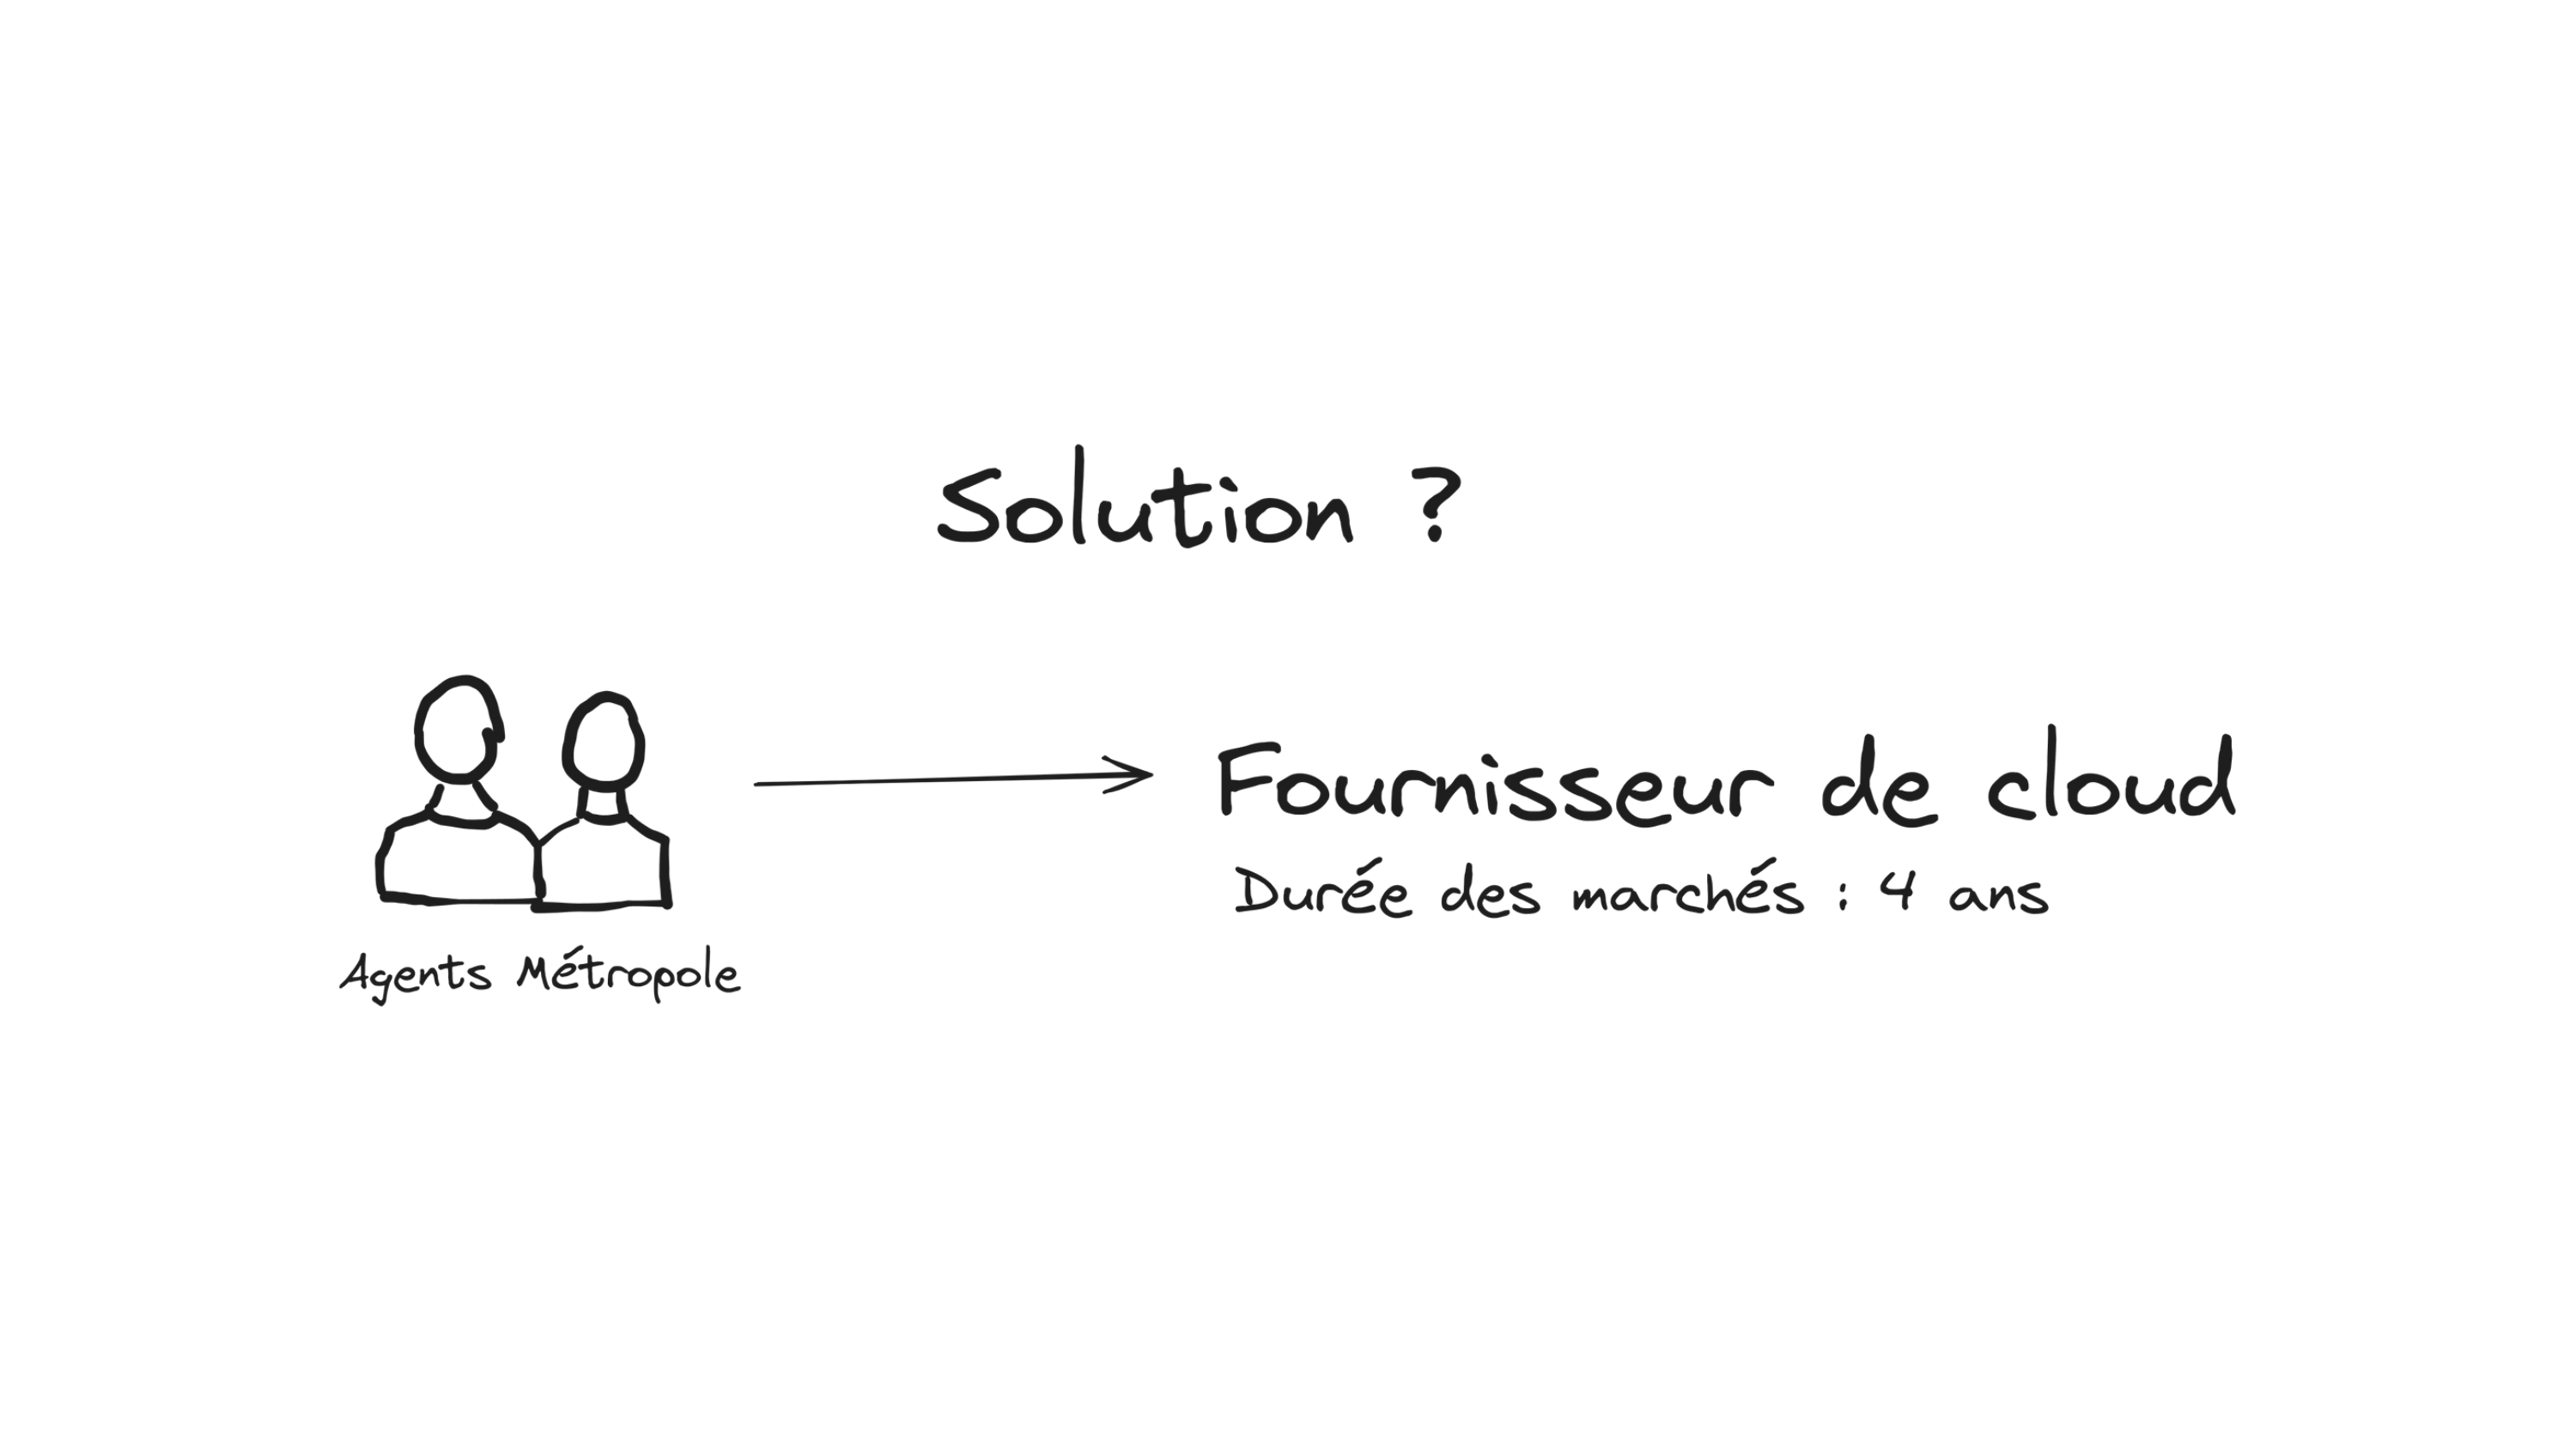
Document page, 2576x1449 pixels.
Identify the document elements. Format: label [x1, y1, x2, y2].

text_box [322, 428, 2254, 1020]
